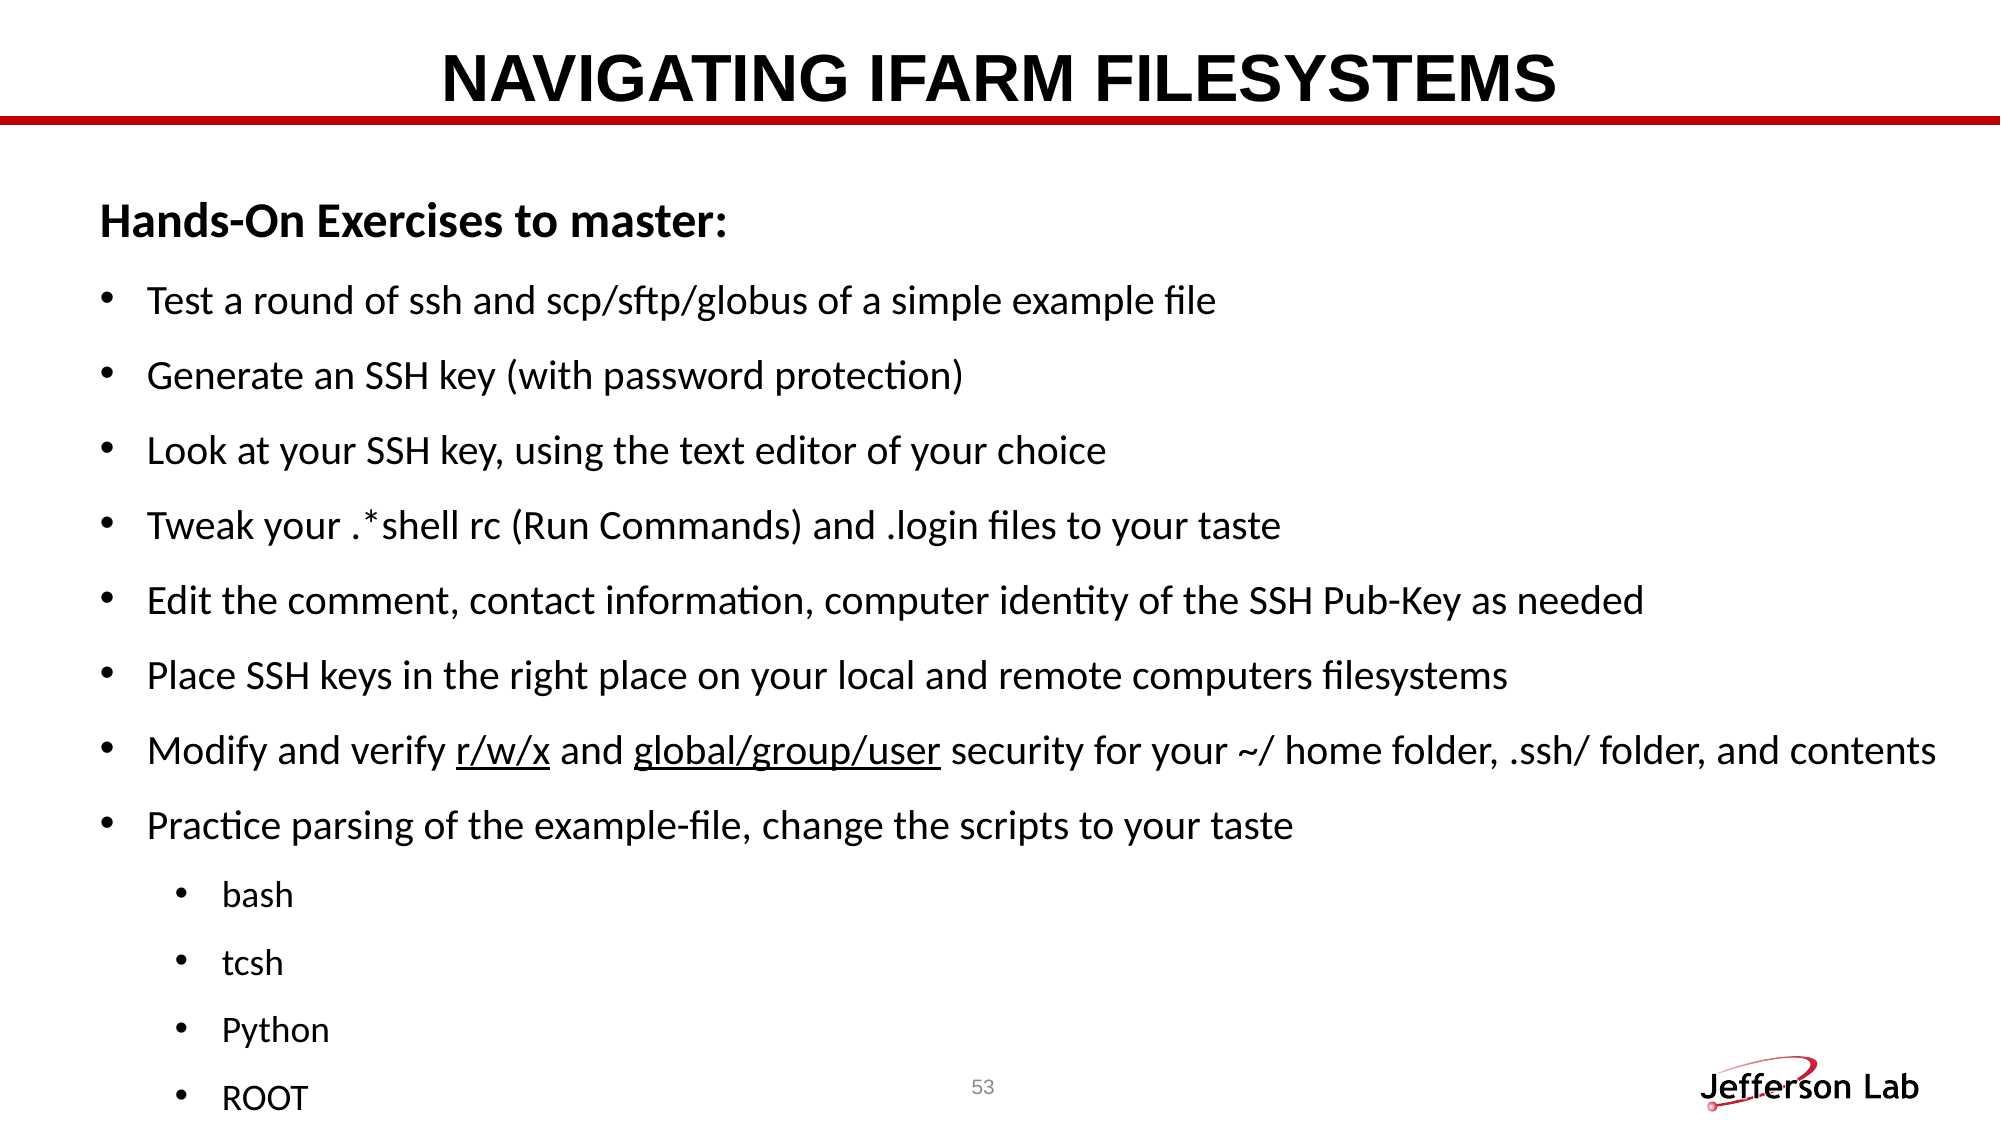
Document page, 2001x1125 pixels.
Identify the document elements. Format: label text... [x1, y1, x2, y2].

title Navigating ifarm Filesystems [0, 39, 2000, 120]
text_box Hands-On Exercises to master: Test a round of ssh and scp/sftp/globus of a simple example file Generate an SSH key (with password protection) Look at your SSH key, using the text editor of your choice Tweak your .*shell rc (Run Commands) and .login files to your taste Edit the comment, contact information, computer identity of the SSH Pub-Key as needed Place SSH keys in the right place on your local and remote computers filesystems Modify and verify r/w/x and global/group/user security for your ~/ home folder, .ssh/ folder, and contents Practice parsing of the example-file, change the scripts to your taste bash tcsh Python ROOT [84, 179, 2000, 1125]
